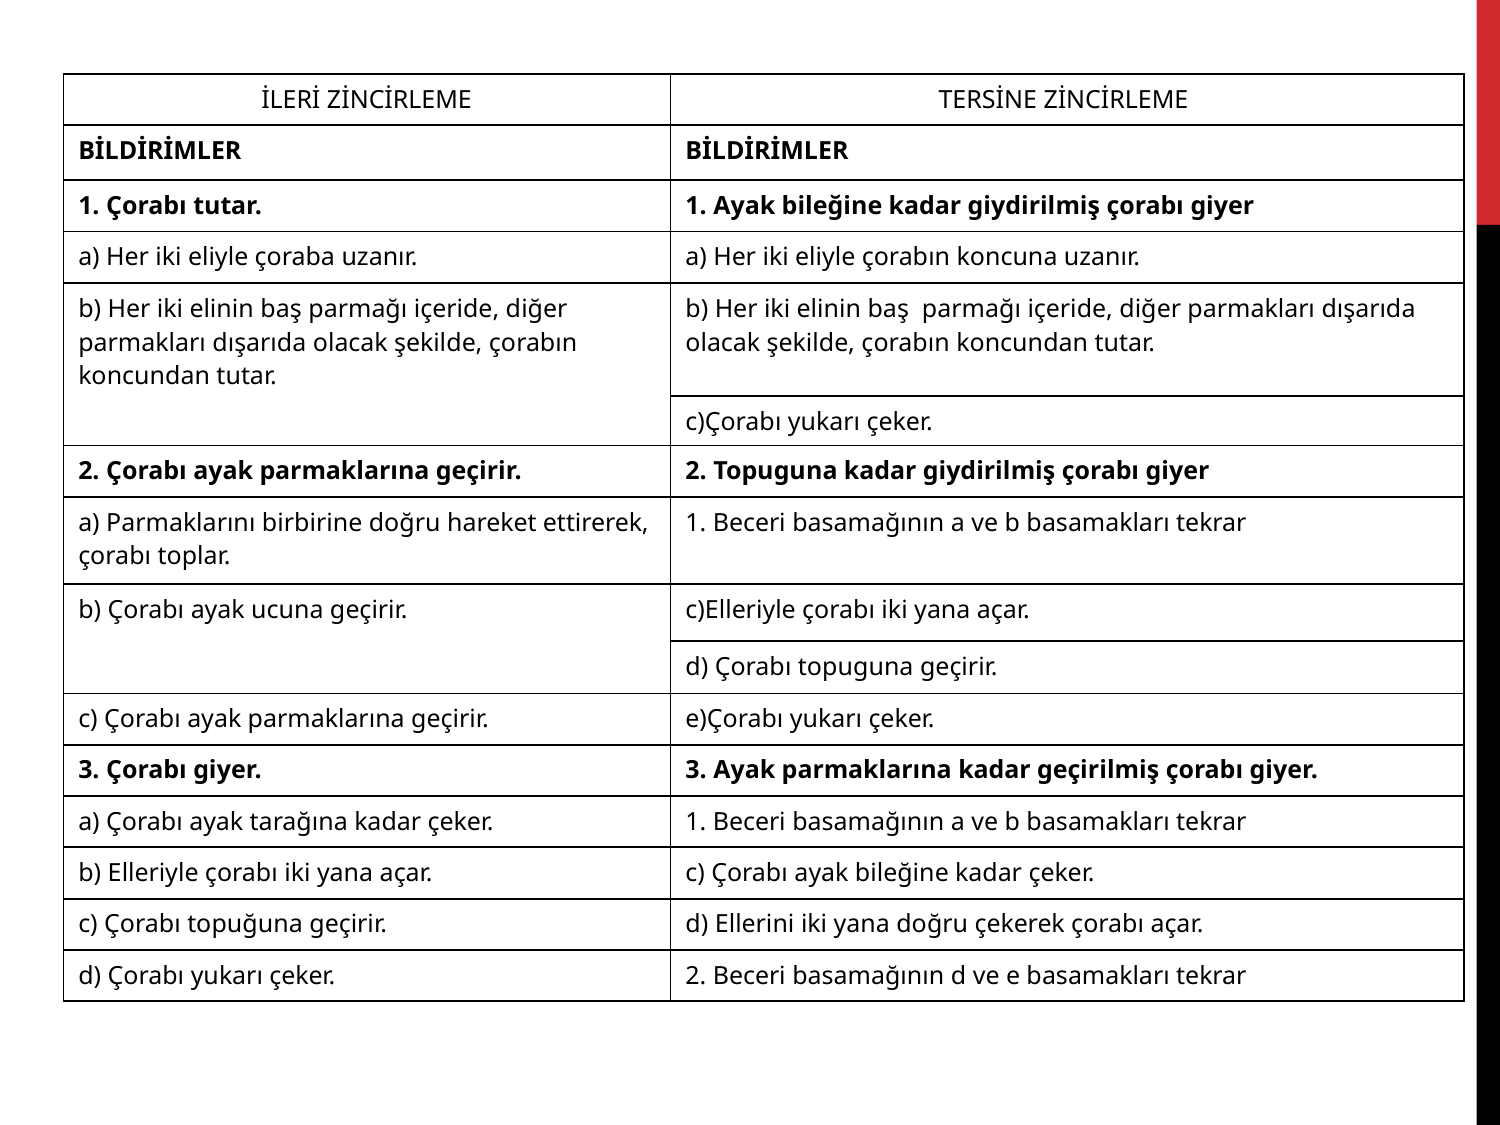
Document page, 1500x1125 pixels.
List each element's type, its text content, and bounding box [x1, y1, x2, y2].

table_cell a) Çorabı ayak tarağına kadar çeker. [64, 797, 670, 846]
table_cell d) Çorabı yukarı çeker. [64, 951, 670, 1000]
table_cell c)Çorabı yukarı çeker. [671, 397, 1463, 445]
table_cell 1. Ayak bileğine kadar giydirilmiş çorabı giyer [671, 181, 1463, 231]
table_cell c)Elleriyle çorabı iki yana açar. [671, 585, 1463, 640]
table_cell 2. Topuguna kadar giydirilmiş çorabı giyer [671, 446, 1463, 496]
table_header İLERİ ZİNCİRLEME [64, 75, 670, 124]
table_cell b) Her iki elinin baş parmağı içeride, diğer parmakları dışarıda olacak şekilde, çorabın koncundan tutar. [64, 284, 670, 445]
table_cell 2. Beceri basamağının d ve e basamakları tekrar [671, 951, 1463, 1000]
table_cell a) Parmaklarını birbirine doğru hareket ettirerek, çorabı toplar. [64, 498, 670, 583]
table_cell e)Çorabı yukarı çeker. [671, 694, 1463, 744]
table_cell BİLDİRİMLER [671, 126, 1463, 179]
table_cell d) Ellerini iki yana doğru çekerek çorabı açar. [671, 900, 1463, 949]
table_cell BİLDİRİMLER [64, 126, 670, 179]
table_cell b) Her iki elinin baş parmağı içeride, diğer parmakları dışarıda olacak şekilde, çorabın koncundan tutar. [671, 284, 1463, 395]
table_cell c) Çorabı ayak parmaklarına geçirir. [64, 694, 670, 744]
table_cell b) Çorabı ayak ucuna geçirir. [64, 585, 670, 693]
table_cell c) Çorabı topuğuna geçirir. [64, 900, 670, 949]
table_header TERSİNE ZİNCİRLEME [671, 75, 1463, 124]
table_cell d) Çorabı topuguna geçirir. [671, 642, 1463, 693]
table_cell b) Elleriyle çorabı iki yana açar. [64, 848, 670, 898]
table_cell 3. Çorabı giyer. [64, 746, 670, 795]
table_cell a) Her iki eliyle çoraba uzanır. [64, 232, 670, 282]
table_cell 1. Beceri basamağının a ve b basamakları tekrar [671, 797, 1463, 846]
table_cell 2. Çorabı ayak parmaklarına geçirir. [64, 446, 670, 496]
table_cell 1. Çorabı tutar. [64, 181, 670, 231]
table_cell c) Çorabı ayak bileğine kadar çeker. [671, 848, 1463, 898]
table_cell a) Her iki eliyle çorabın koncuna uzanır. [671, 232, 1463, 282]
table_cell 1. Beceri basamağının a ve b basamakları tekrar [671, 498, 1463, 583]
table_cell 3. Ayak parmaklarına kadar geçirilmiş çorabı giyer. [671, 746, 1463, 795]
